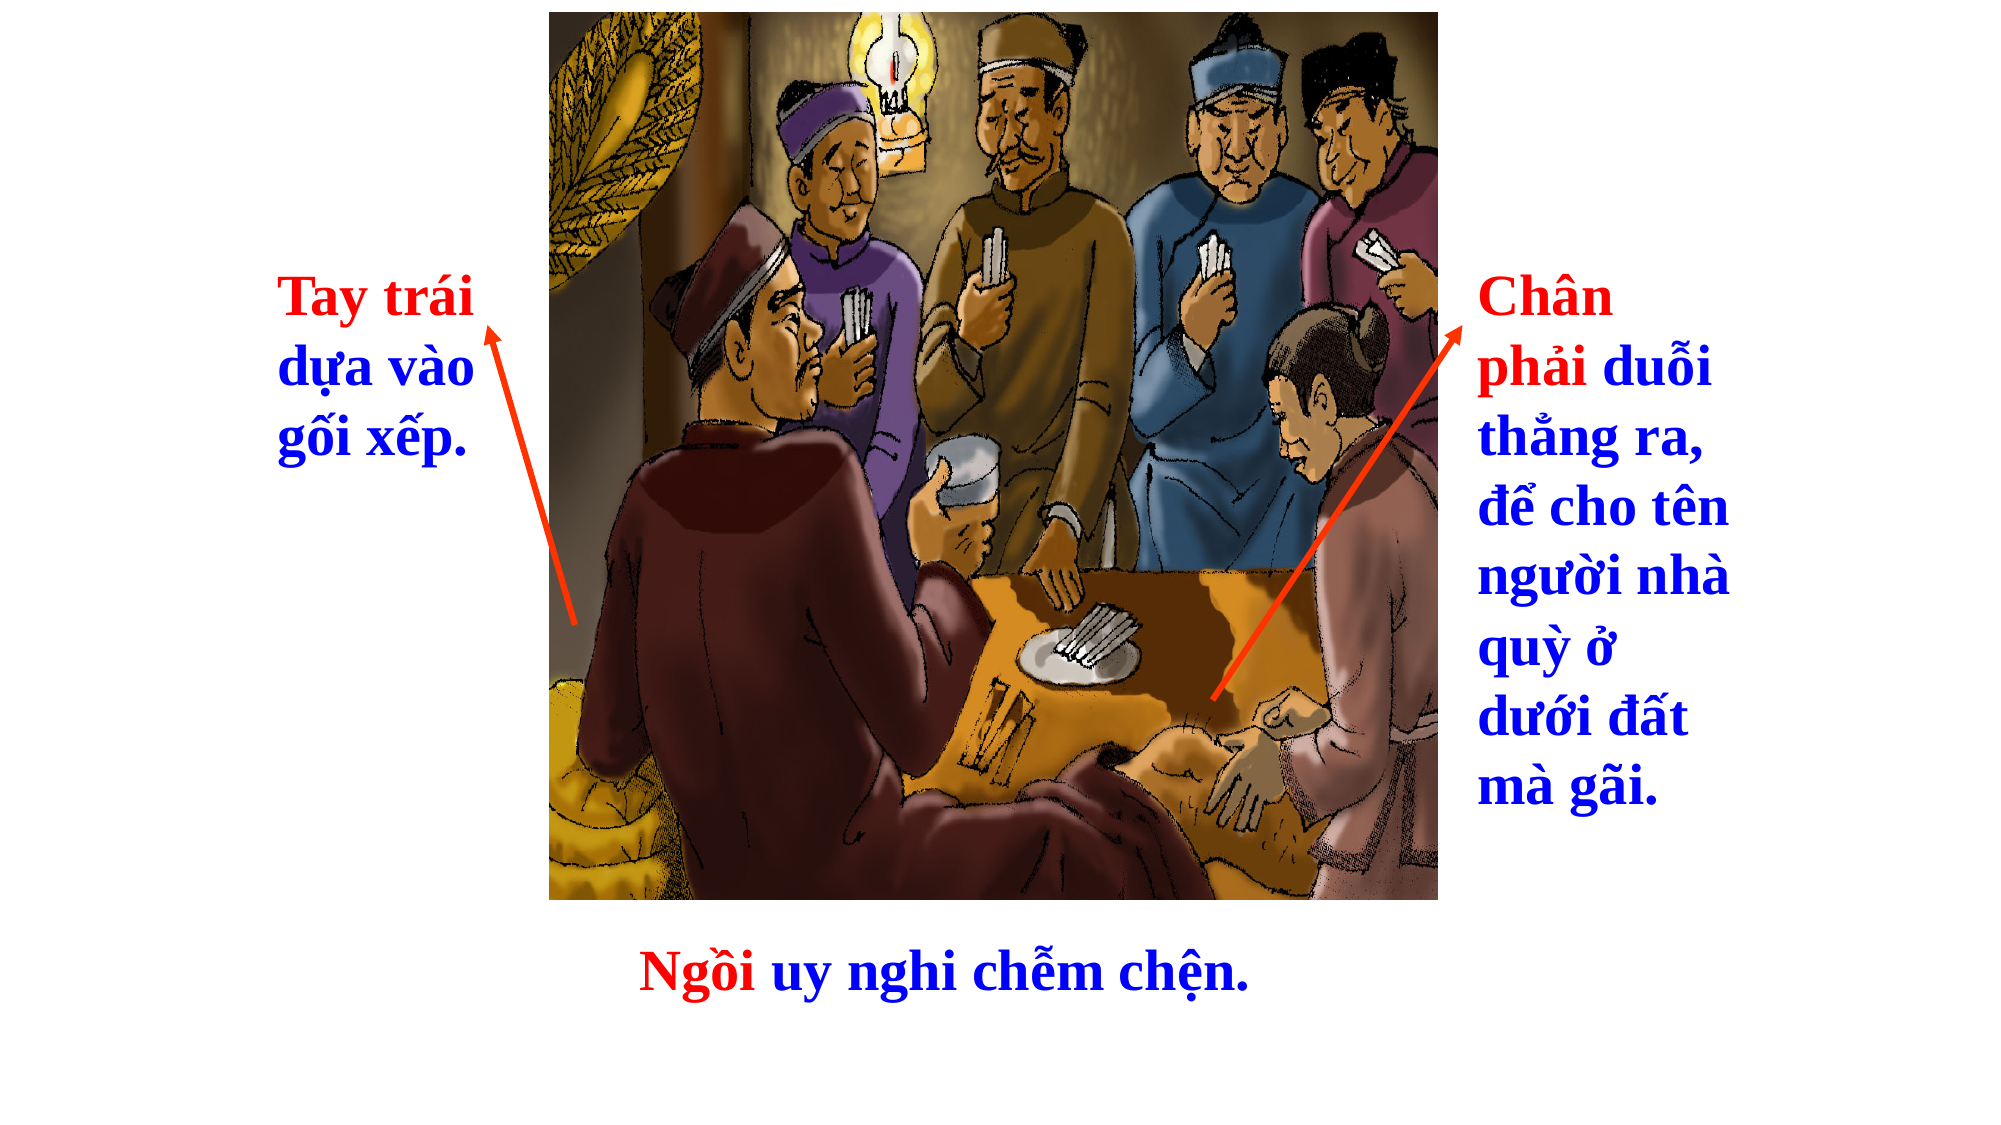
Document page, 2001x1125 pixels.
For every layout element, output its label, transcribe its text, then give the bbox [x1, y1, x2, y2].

text_box [1438, 324, 1463, 362]
text_box Tay trái dựa vào gối xếp. [262, 249, 513, 475]
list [549, 12, 1438, 900]
text_box Ngồi uy nghi chễm chện. [624, 924, 1525, 1010]
text_box Chân phải duỗi thẳng ra, để cho tên người nhà quỳ ở dưới đất mà gãi. [1462, 249, 1750, 824]
text_box [485, 324, 549, 537]
